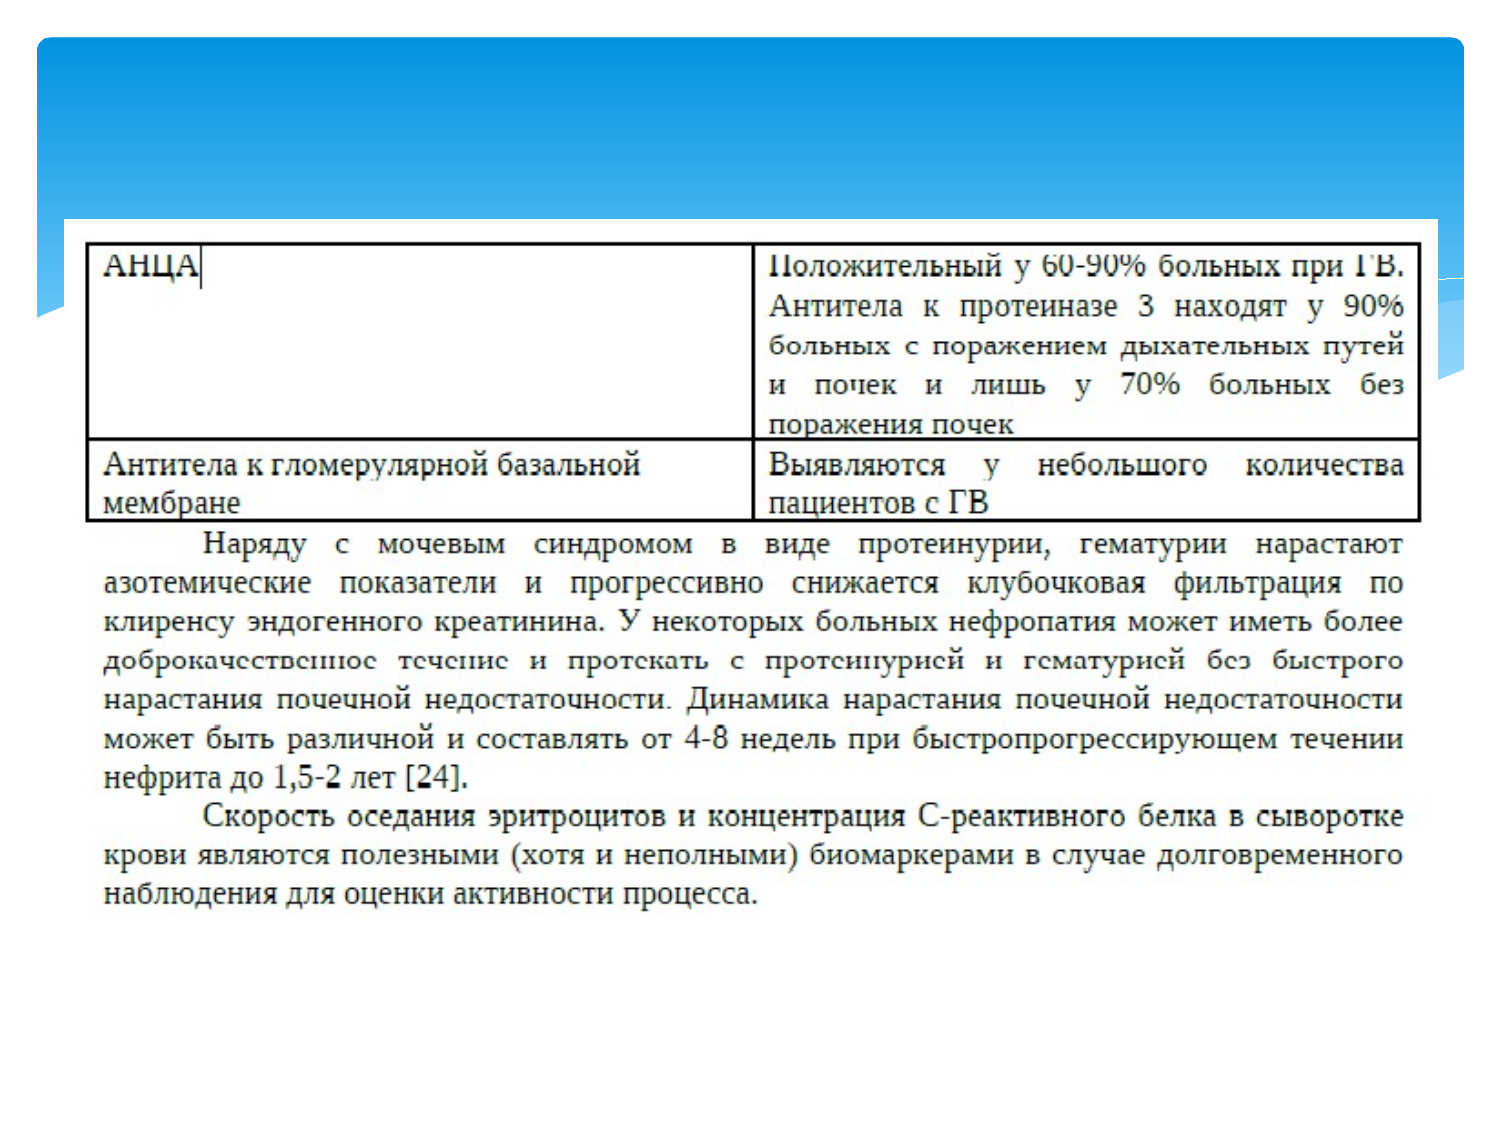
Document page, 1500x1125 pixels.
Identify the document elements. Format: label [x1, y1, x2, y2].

picture [64, 219, 1438, 1095]
